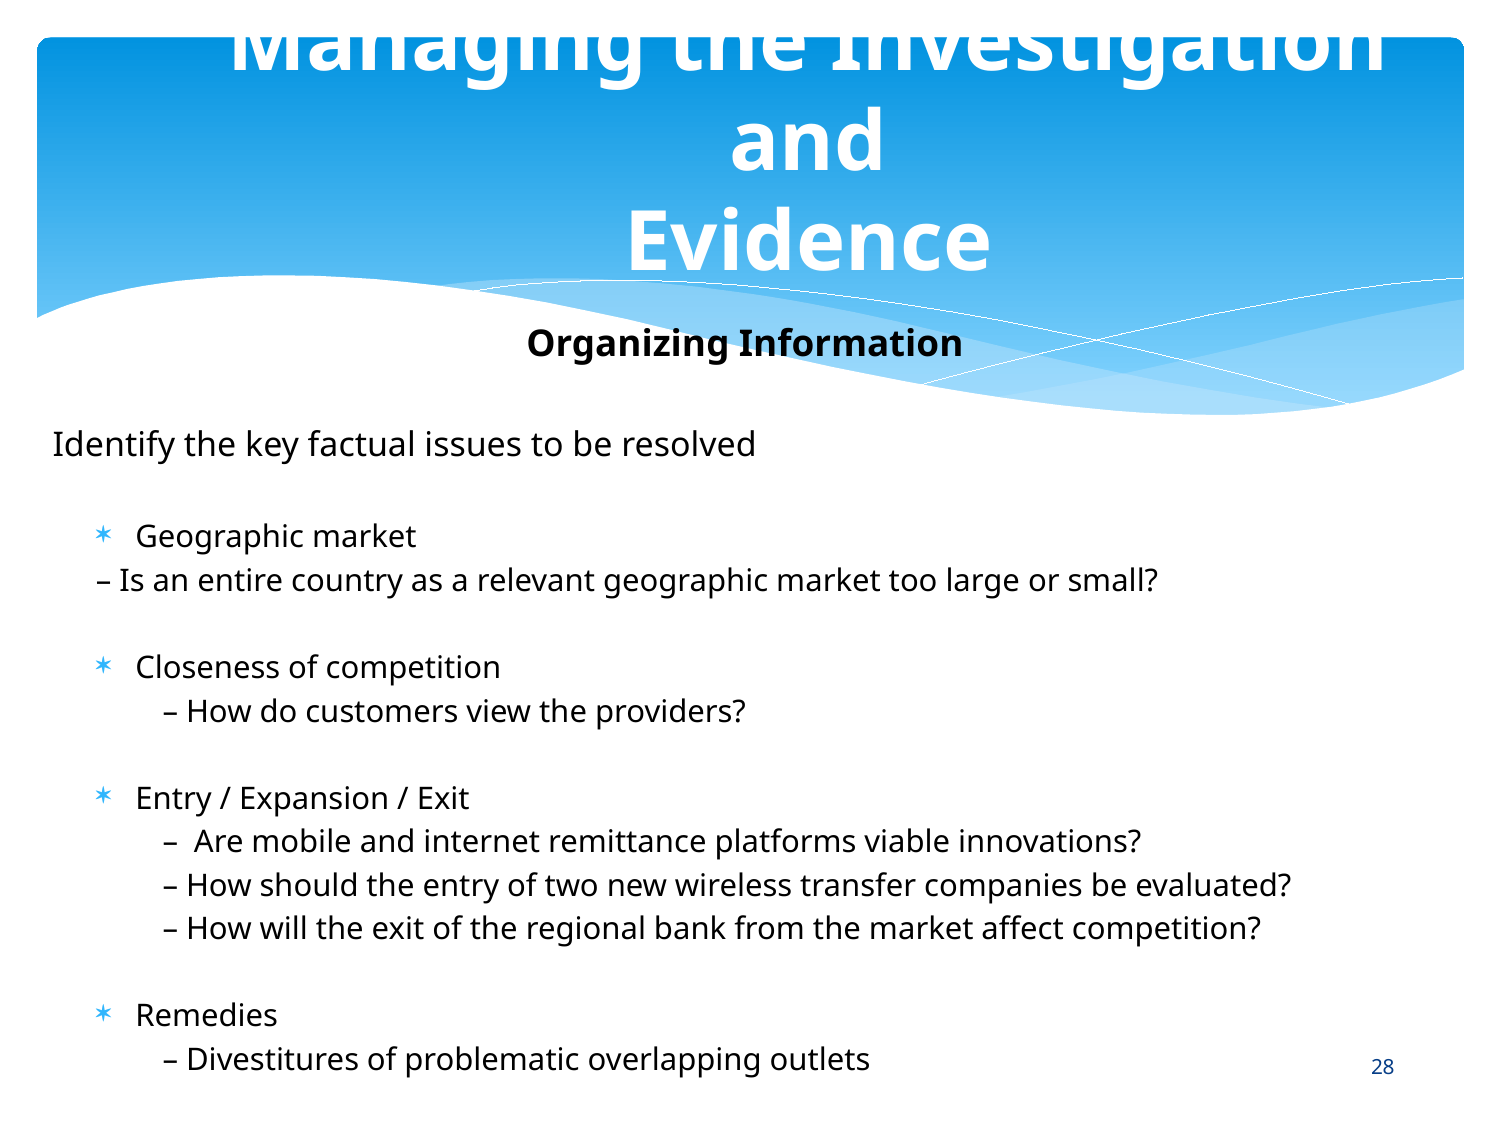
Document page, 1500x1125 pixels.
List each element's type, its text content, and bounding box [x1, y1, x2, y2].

title Managing the Investigation and Evidence [133, 37, 1484, 238]
list Organizing Information Identify the key factual issues to be resolved Geographic market – Is an entire country as a relevant geographic market too large or small? Closeness of competition – How do customers view the providers? Entry / Expansion / Exit – Are mobile and internet remittance platforms viable innovations? – How should the entry of two new wireless transfer companies be evaluated? – How will the exit of the regional bank from the market affect competition? Remedies – Divestitures of problematic overlapping outlets [37, 312, 1463, 1088]
slide_number 28 [1287, 1037, 1479, 1098]
